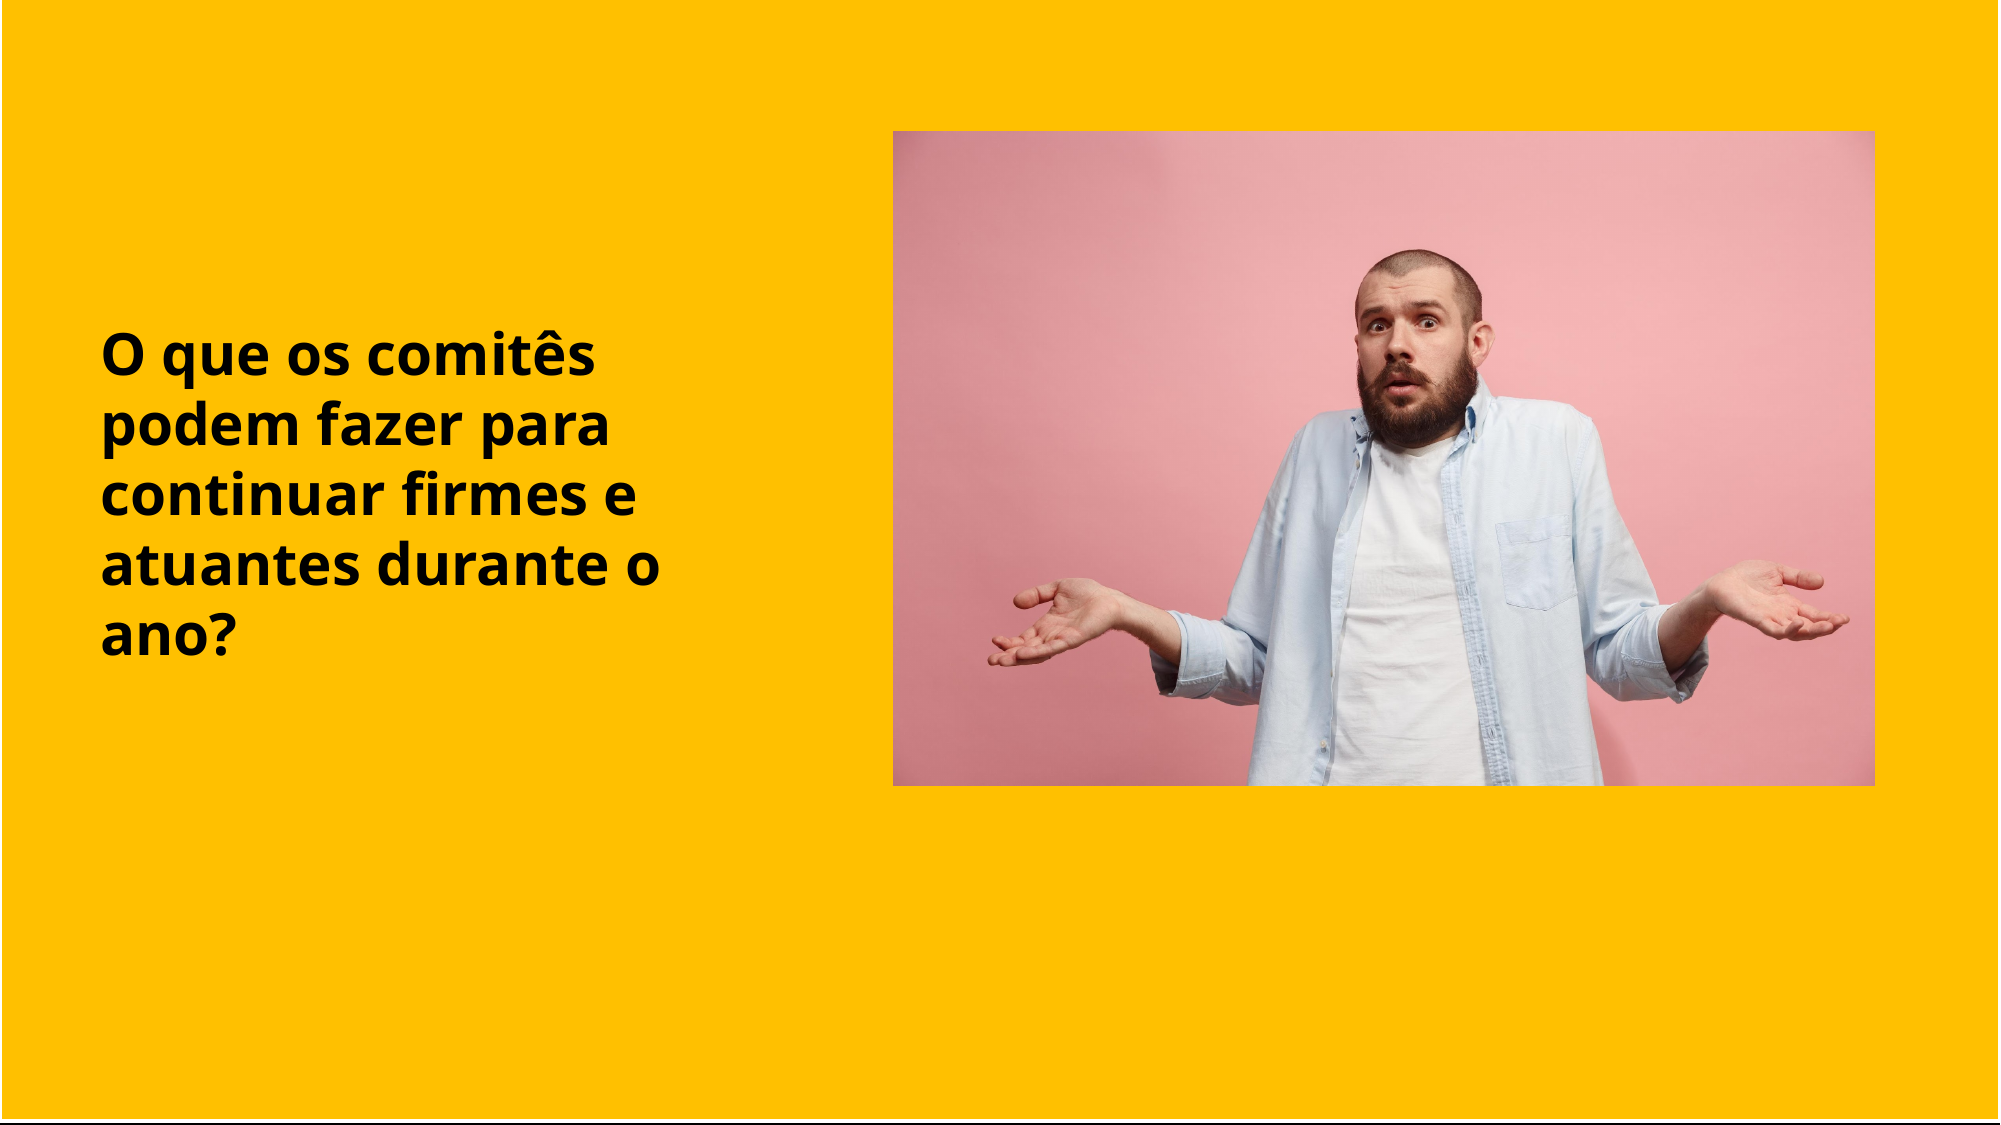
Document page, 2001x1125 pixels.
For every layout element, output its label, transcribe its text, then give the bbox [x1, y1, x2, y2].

picture [893, 131, 1876, 786]
text_box O que os comitês podem fazer para continuar firmes e atuantes durante o ano? [80, 296, 813, 687]
text_box [0, 0, 2000, 1122]
